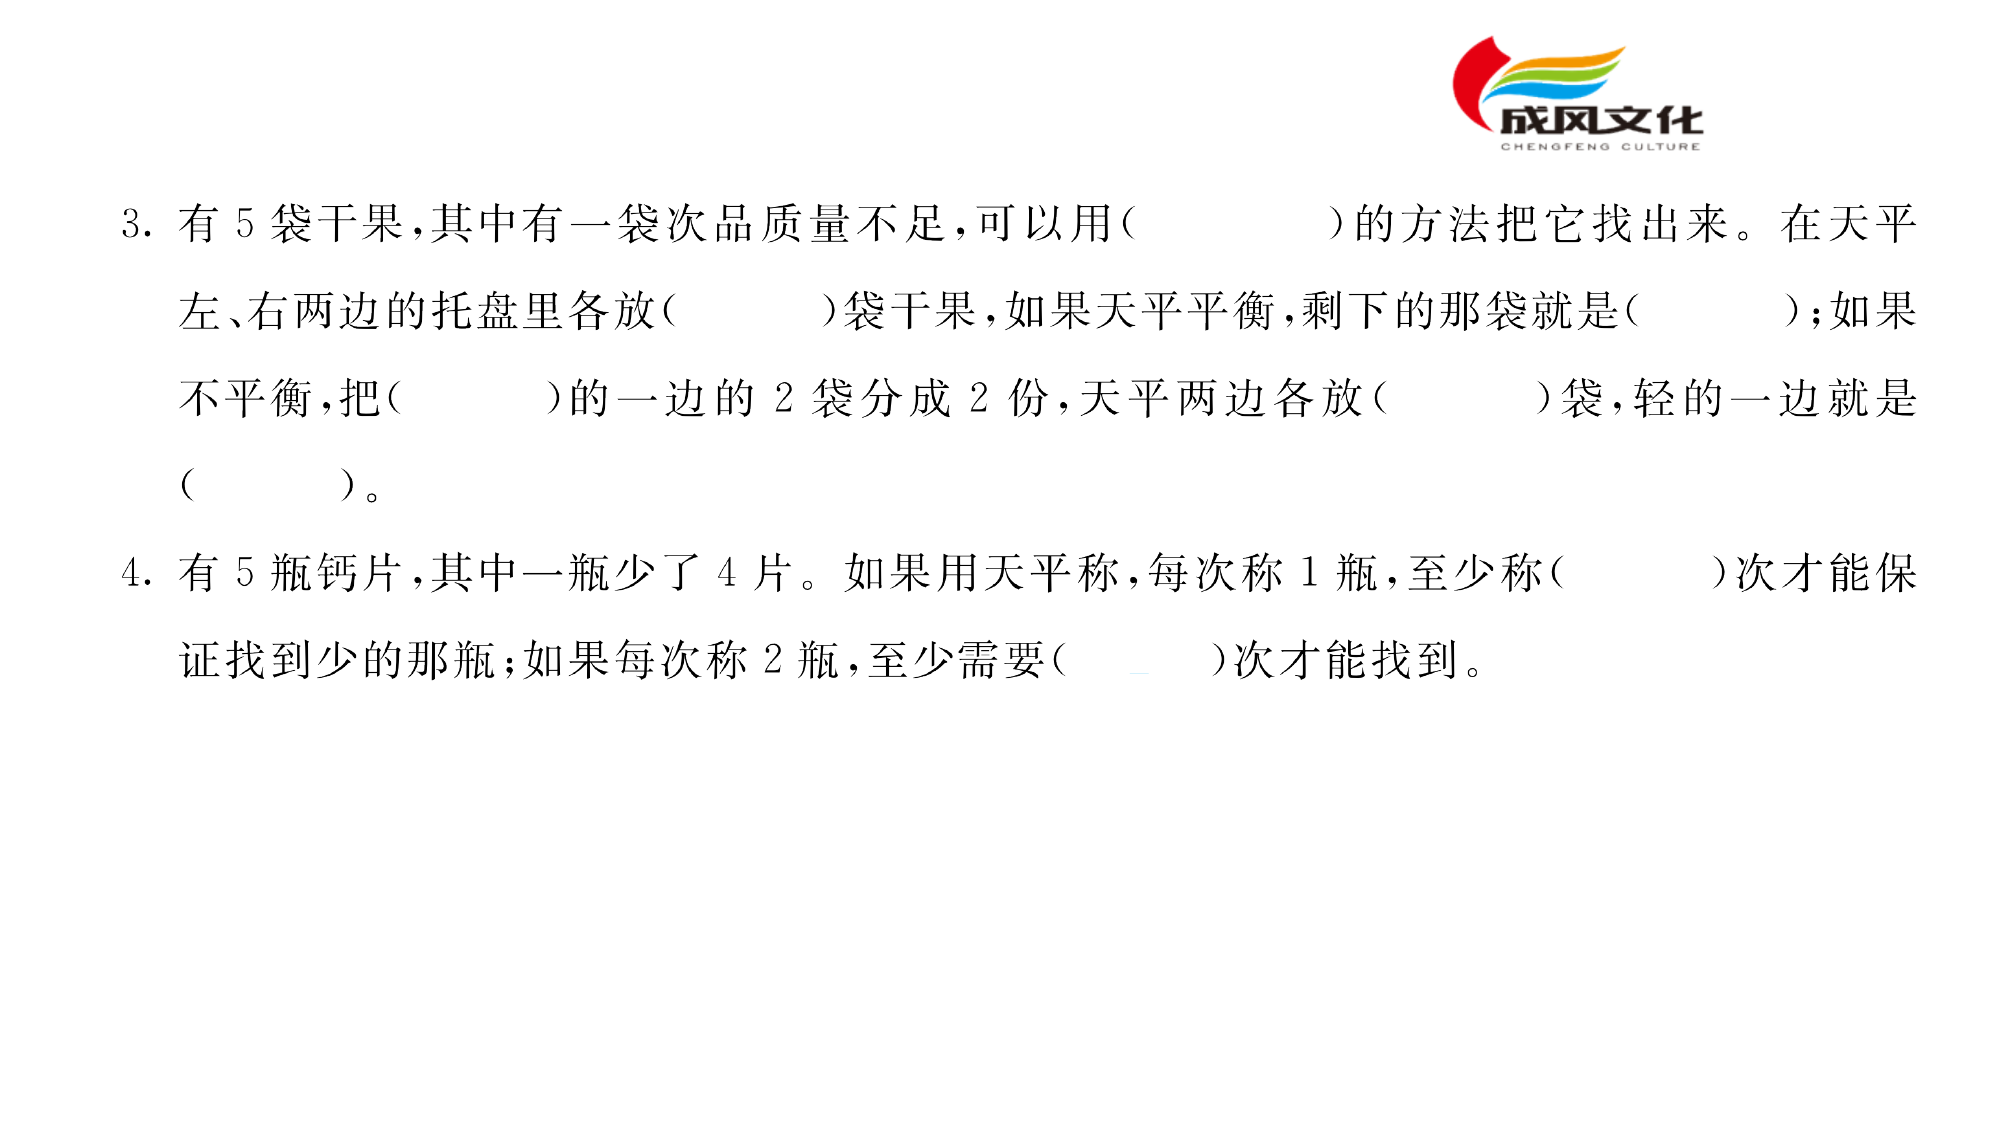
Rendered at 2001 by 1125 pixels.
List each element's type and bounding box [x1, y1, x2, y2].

picture [118, 30, 2000, 696]
